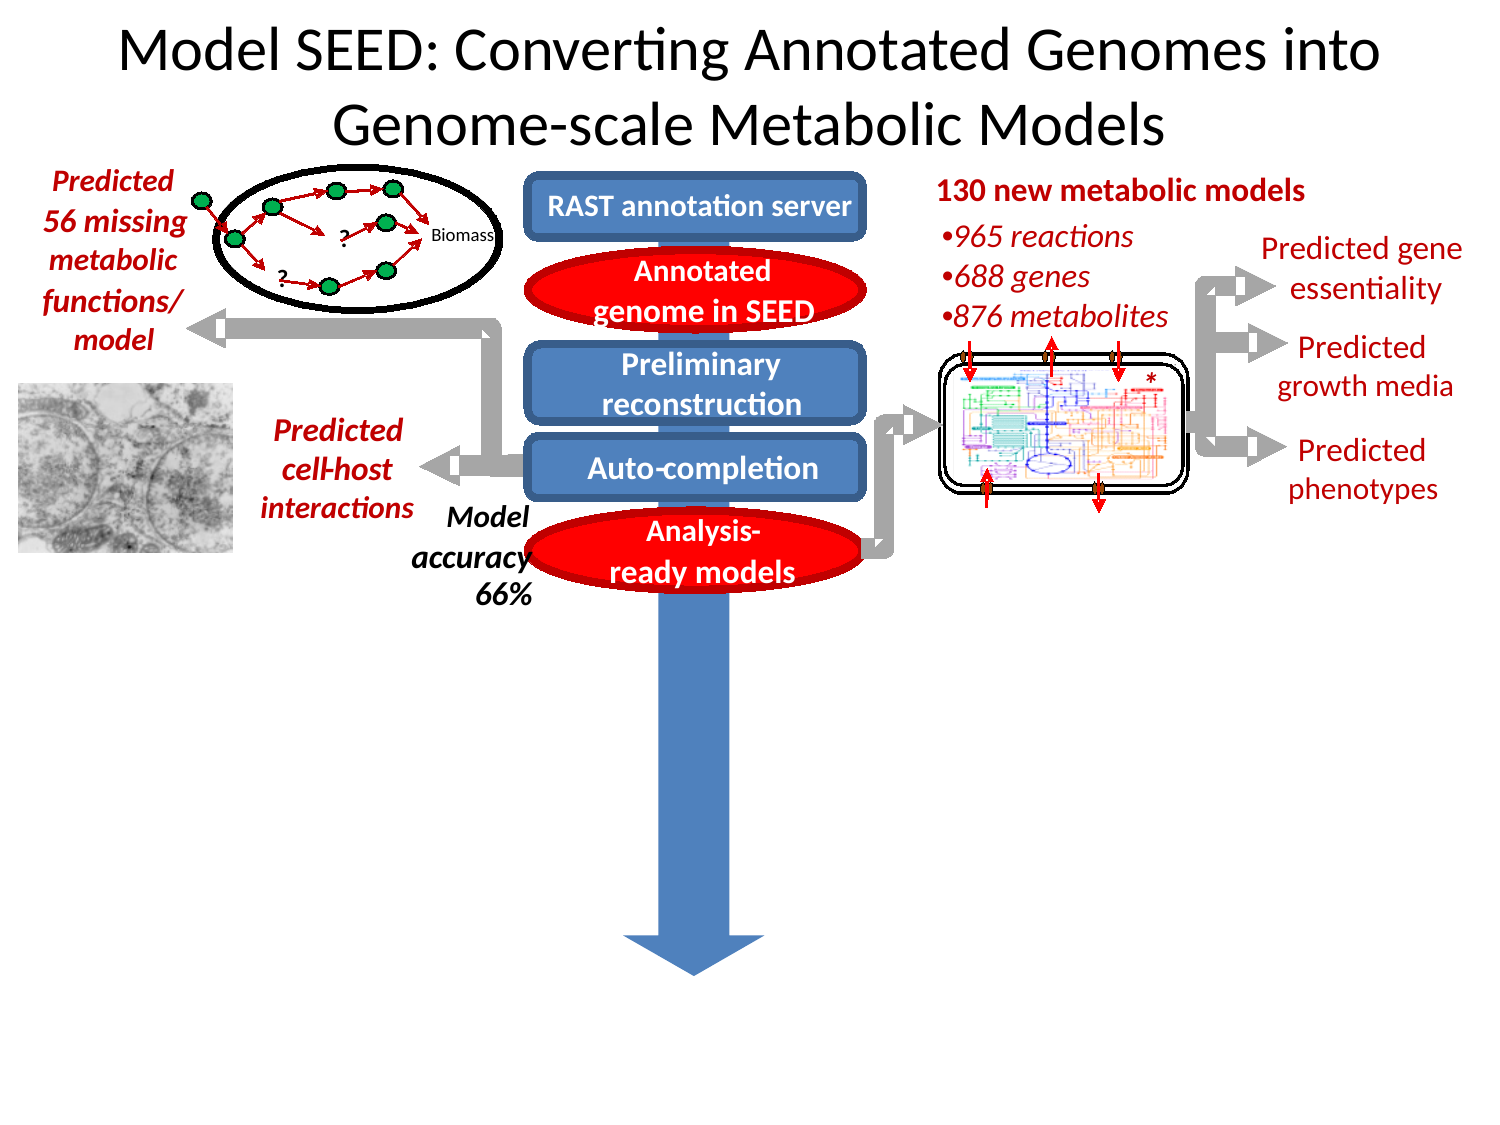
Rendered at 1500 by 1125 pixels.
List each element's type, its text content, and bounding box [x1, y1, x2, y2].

text_box [623, 593, 765, 977]
text_box [1181, 373, 1185, 477]
text_box [1195, 266, 1276, 338]
text_box [1207, 345, 1214, 352]
text_box [950, 357, 961, 362]
text_box 688 genes [953, 254, 1091, 293]
text_box [533, 517, 858, 580]
text_box phenotypes [1288, 467, 1439, 506]
text_box [1196, 425, 1203, 432]
text_box [973, 357, 1043, 362]
text_box [532, 348, 621, 417]
text_box [523, 171, 867, 242]
text_box Analysis [646, 510, 751, 549]
text_box [789, 348, 858, 417]
text_box [533, 506, 761, 547]
text_box Model SEED: Converting Annotated Genomes into Genome-scale Metabolic Models [75, 1, 1425, 58]
text_box [532, 440, 858, 494]
text_box essentiality [1289, 265, 1443, 306]
text_box Auto [587, 446, 655, 487]
text_box RAST annotation server [547, 185, 853, 224]
text_box [1109, 350, 1115, 362]
text_box [1045, 336, 1059, 362]
text_box [973, 352, 1043, 356]
text_box [1178, 433, 1190, 491]
text_box interactions [260, 487, 415, 525]
text_box - [655, 446, 663, 487]
text_box model [73, 318, 155, 357]
text_box [780, 251, 867, 322]
text_box [1092, 493, 1106, 513]
text_box [762, 510, 864, 586]
text_box [658, 426, 730, 432]
text_box [533, 554, 609, 588]
text_box Model [446, 496, 537, 534]
text_box [968, 341, 972, 362]
text_box cell [281, 447, 324, 487]
text_box 66% [474, 576, 533, 613]
text_box metabolic [48, 239, 185, 278]
text_box [1186, 323, 1288, 418]
text_box • [941, 293, 952, 334]
text_box [861, 404, 943, 559]
text_box ready models [609, 550, 797, 591]
picture [951, 363, 1176, 484]
text_box [1122, 352, 1190, 411]
text_box 876 metabolites [952, 293, 1170, 334]
text_box [523, 340, 867, 426]
text_box [1055, 357, 1110, 362]
text_box [523, 432, 867, 502]
text_box growth media [1277, 365, 1455, 403]
text_box [1186, 412, 1287, 467]
text_box Predicted gene [1261, 226, 1472, 267]
text_box Predicted [52, 160, 182, 198]
text_box [1055, 352, 1110, 356]
text_box [938, 427, 947, 489]
text_box Annotated [634, 249, 780, 288]
text_box Preliminary [621, 342, 789, 382]
text_box Predicted [1297, 428, 1435, 467]
text_box [524, 246, 757, 325]
text_box accuracy [411, 535, 533, 576]
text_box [190, 163, 505, 314]
text_box [532, 180, 858, 233]
text_box - [751, 510, 762, 549]
text_box functions/ [42, 279, 188, 320]
text_box completion [663, 446, 820, 487]
text_box [658, 502, 730, 507]
text_box Predicted [273, 407, 412, 448]
text_box genome in SEED [593, 289, 816, 330]
text_box - [324, 447, 333, 487]
text_box [658, 242, 730, 247]
picture [18, 383, 233, 554]
text_box • [941, 254, 953, 293]
text_box 56 missing [42, 199, 185, 240]
text_box [532, 257, 858, 317]
text_box [985, 493, 989, 508]
text_box 130 new metabolic models [935, 168, 1307, 209]
text_box [658, 333, 730, 340]
text_box [630, 330, 761, 334]
text_box Predicted [1297, 325, 1435, 365]
text_box [943, 362, 953, 382]
text_box [938, 353, 960, 423]
text_box 965 reactions [952, 214, 1135, 255]
text_box host [333, 447, 401, 487]
text_box reconstruction [601, 382, 803, 423]
text_box [960, 350, 966, 362]
text_box [1122, 357, 1175, 363]
text_box [419, 445, 523, 486]
text_box [186, 322, 502, 455]
text_box • [941, 214, 952, 254]
text_box [1042, 350, 1048, 362]
